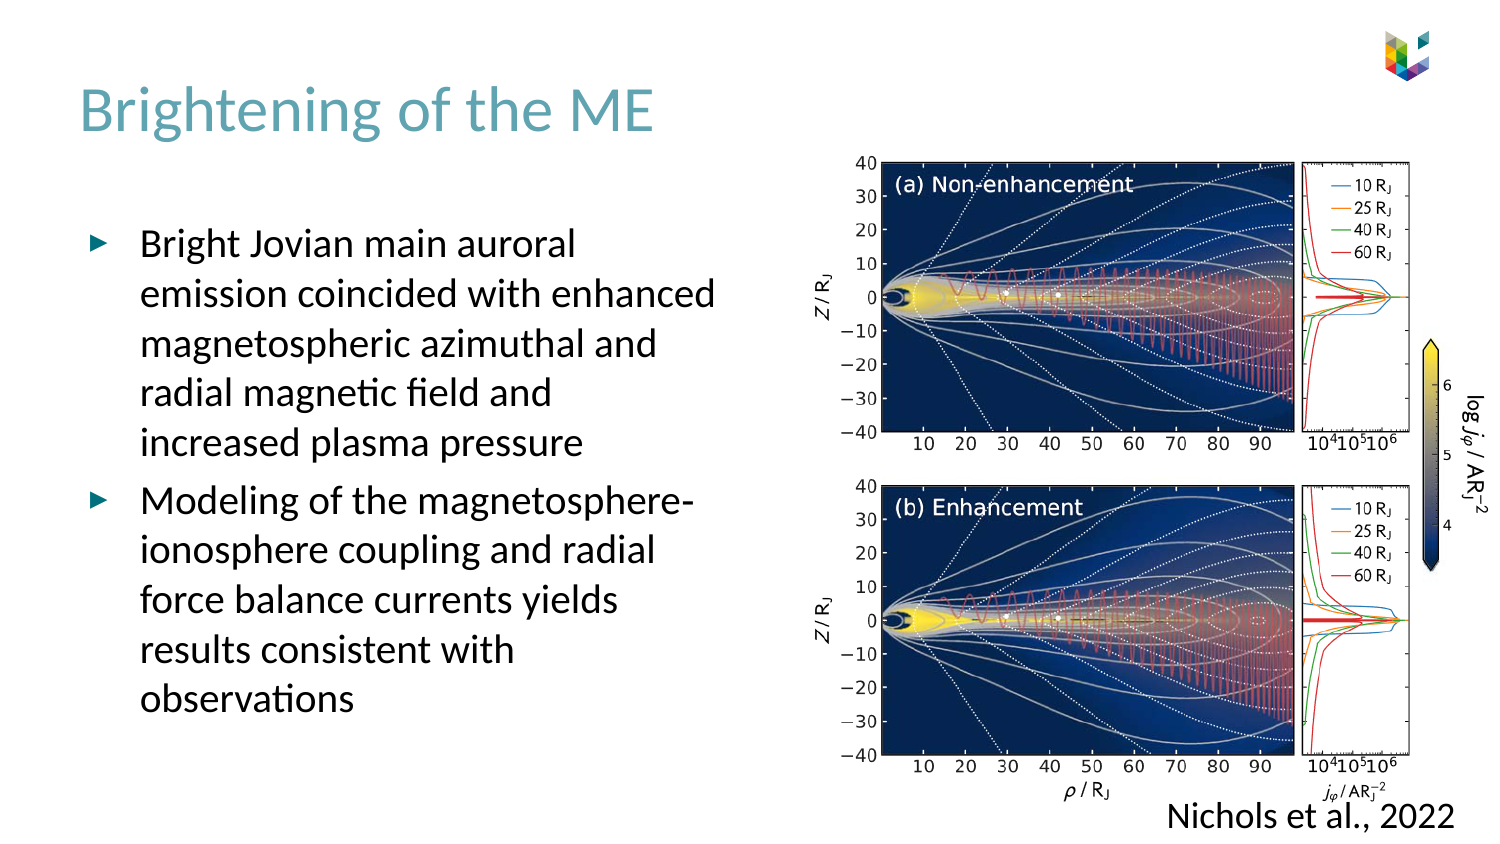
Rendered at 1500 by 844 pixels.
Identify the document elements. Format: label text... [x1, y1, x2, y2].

text_box Nichols et al., 2022 [1151, 820, 1500, 844]
list Bright Jovian main auroral emission coincided with enhanced magnetospheric azimuthal and radial magnetic field and increased plasma pressure Modeling of the magnetosphere‐ionosphere coupling and radial force balance currents yields results consistent with observations [75, 209, 735, 772]
picture [1366, 11, 1448, 101]
picture [780, 133, 1500, 814]
title Brightening of the ME [64, 58, 1318, 152]
